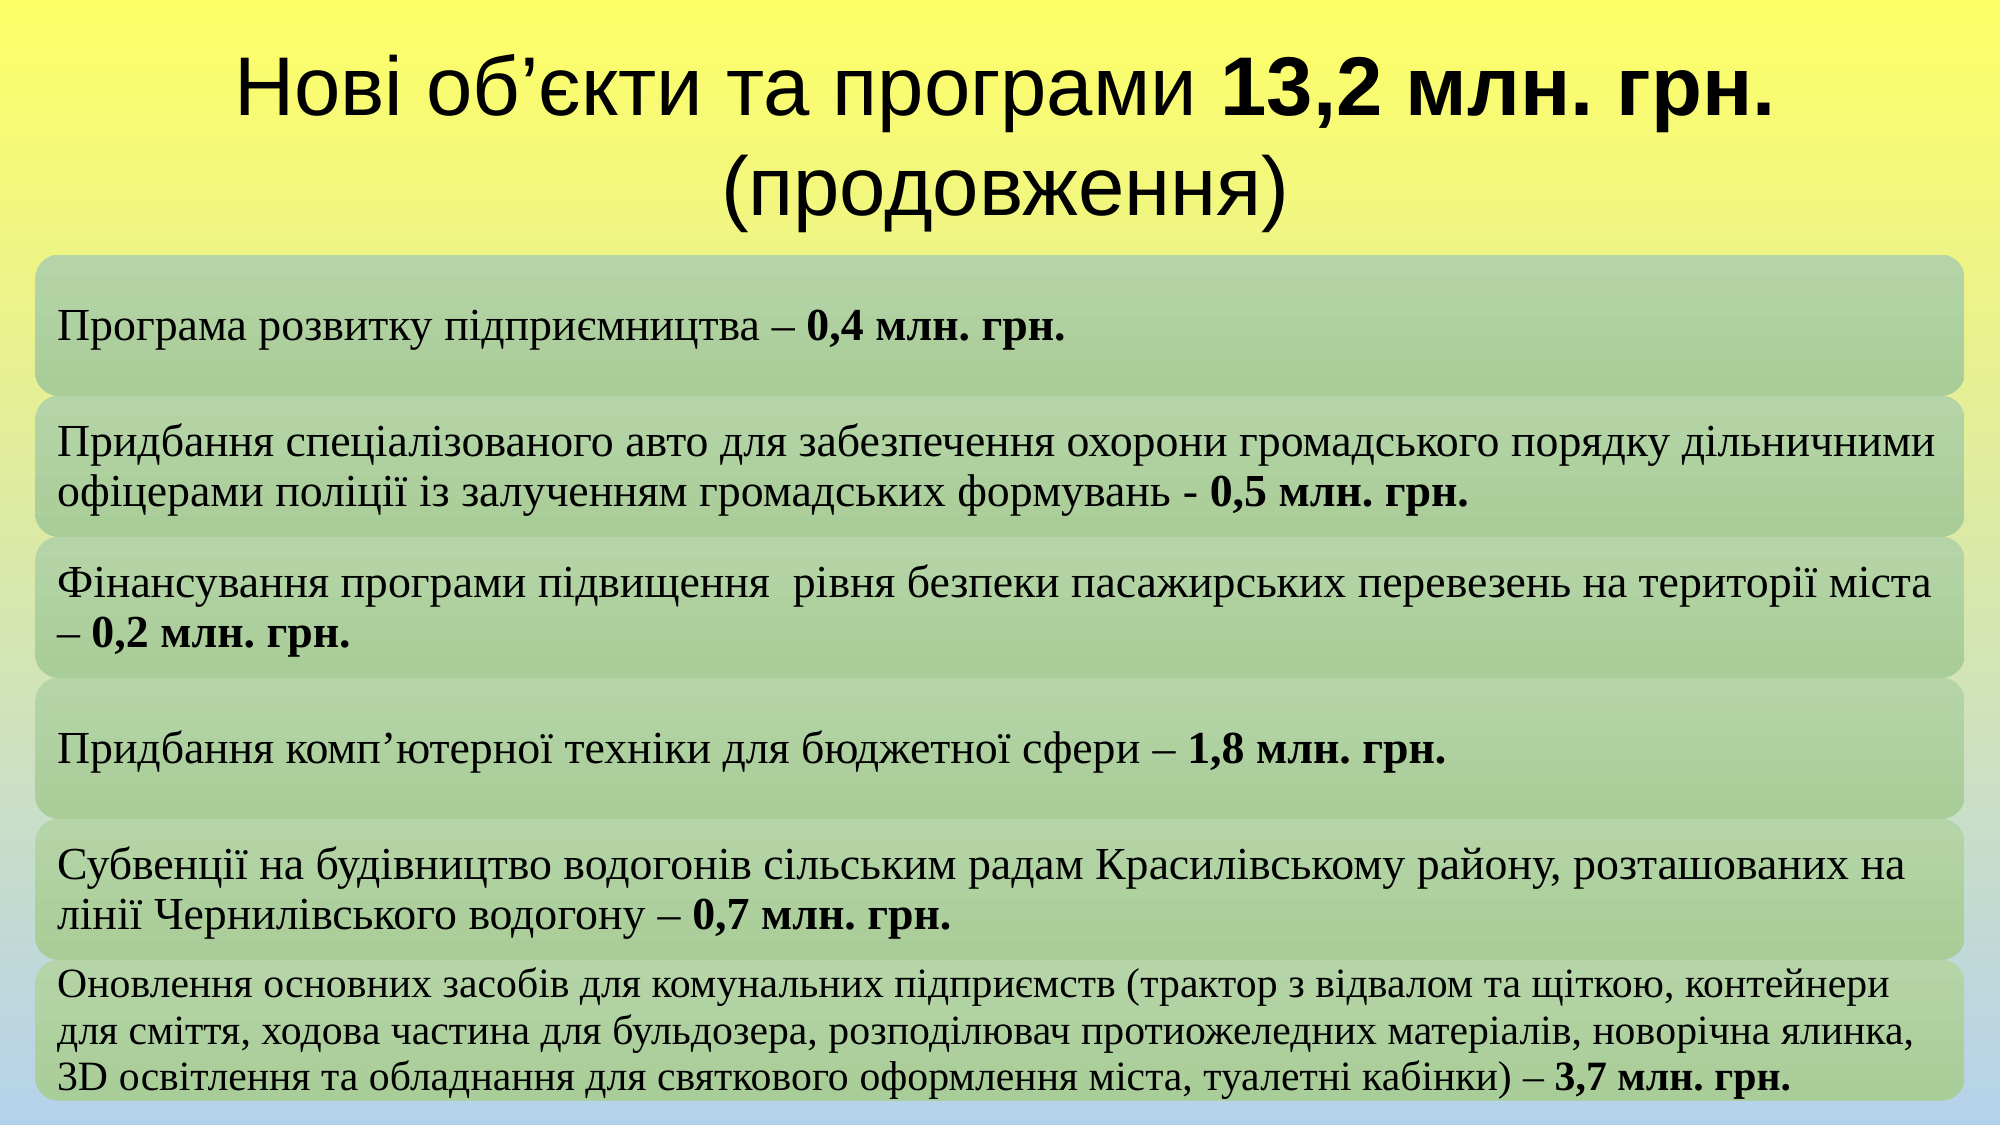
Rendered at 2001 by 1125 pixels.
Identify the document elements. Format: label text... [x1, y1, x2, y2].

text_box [35, 254, 1965, 1101]
text_box Нові об’єкти та програми 13,2 млн. грн. (продовження) [37, 24, 1973, 239]
